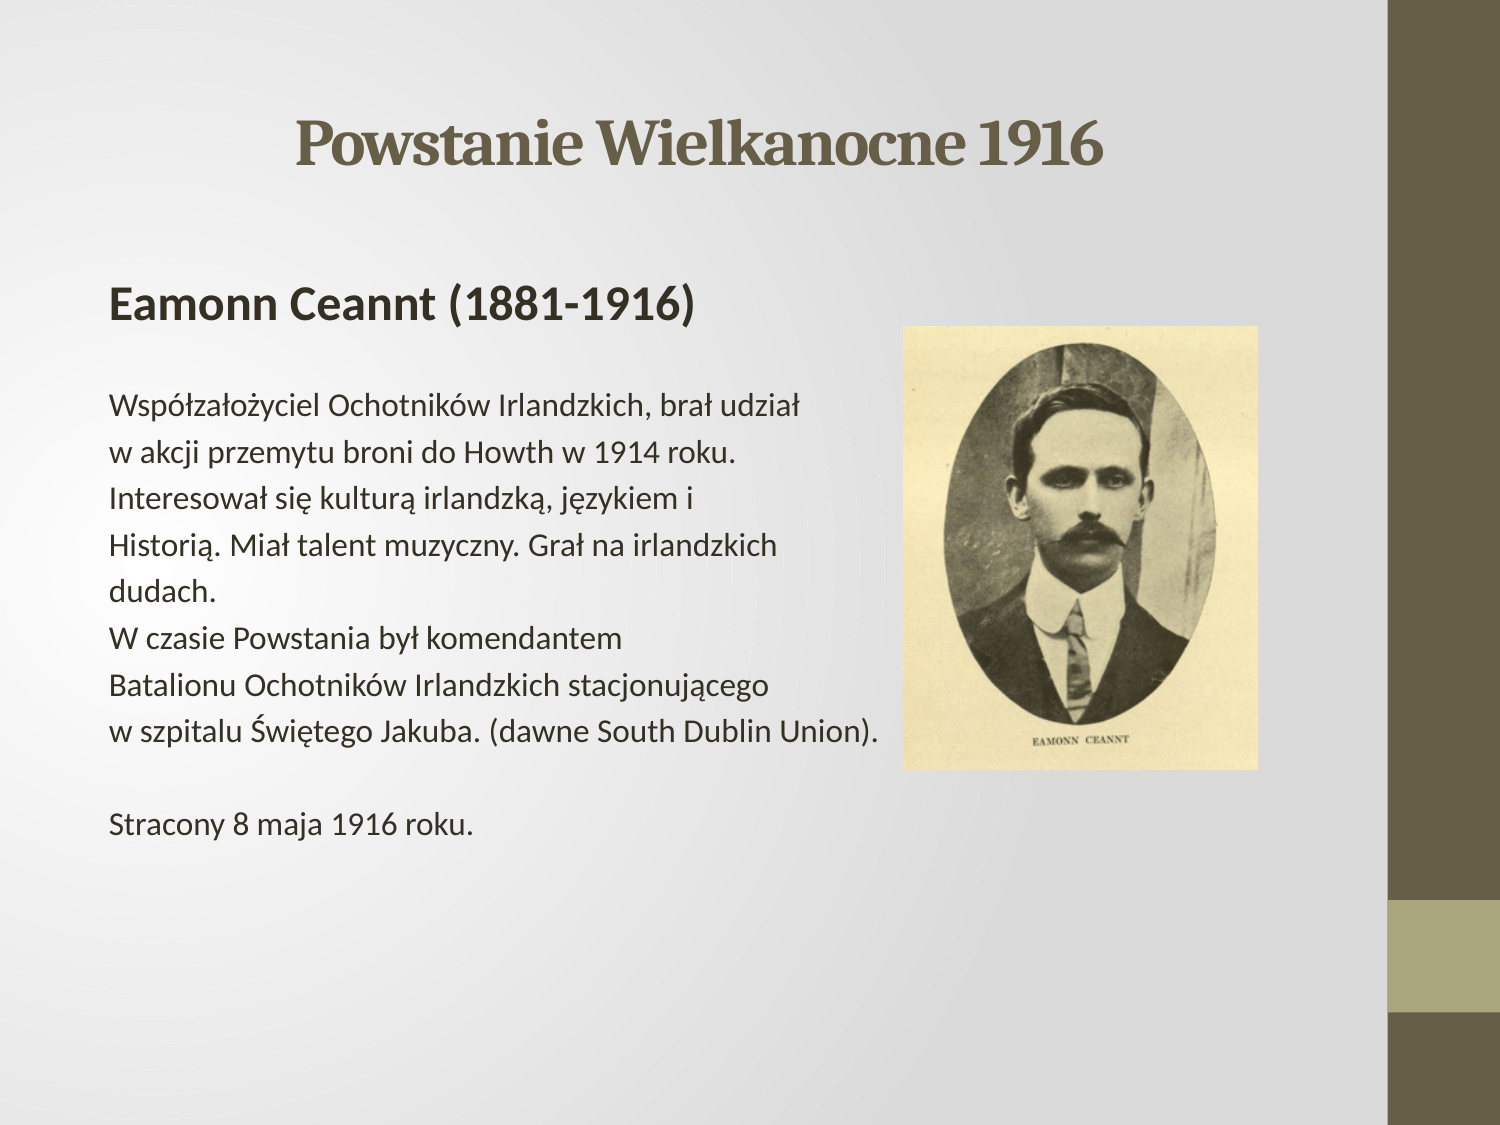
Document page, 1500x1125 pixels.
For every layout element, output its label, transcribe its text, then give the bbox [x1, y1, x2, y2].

picture [903, 325, 1259, 770]
list Eamonn Ceannt (1881-1916) Współzałożyciel Ochotników Irlandzkich, brał udział w akcji przemytu broni do Howth w 1914 roku. Interesował się kulturą irlandzką, językiem i Historią. Miał talent muzyczny. Grał na irlandzkich dudach. W czasie Powstania był komendantem Batalionu Ochotników Irlandzkich stacjonującego w szpitalu Świętego Jakuba. (dawne South Dublin Union). Stracony 8 maja 1916 roku. [75, 262, 1325, 1050]
title Powstanie Wielkanocne 1916 [75, 45, 1325, 233]
